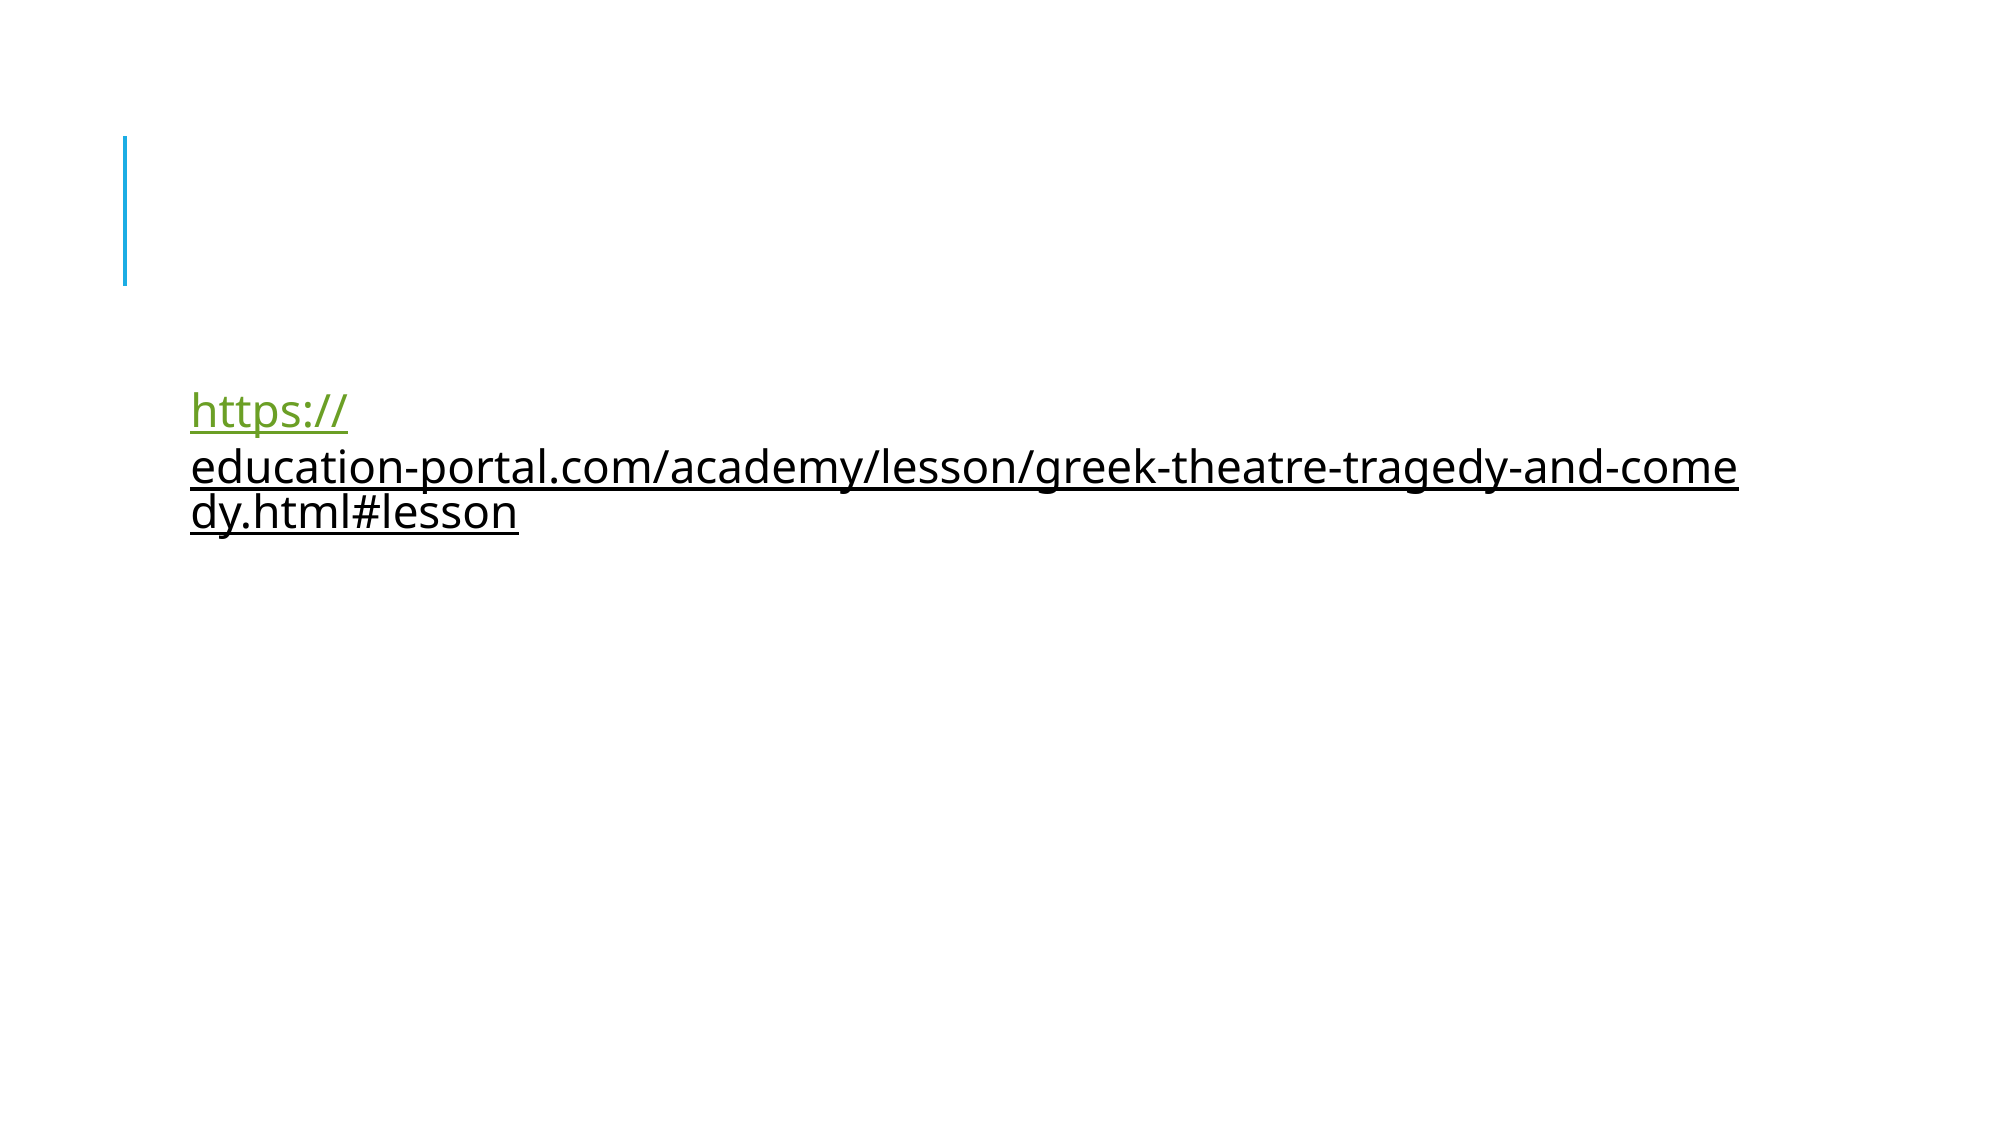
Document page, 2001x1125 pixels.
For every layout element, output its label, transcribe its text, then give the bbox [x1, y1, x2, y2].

list https://education-portal.com/academy/lesson/greek-theatre-tragedy-and-comedy.html#lesson [168, 375, 1763, 1035]
